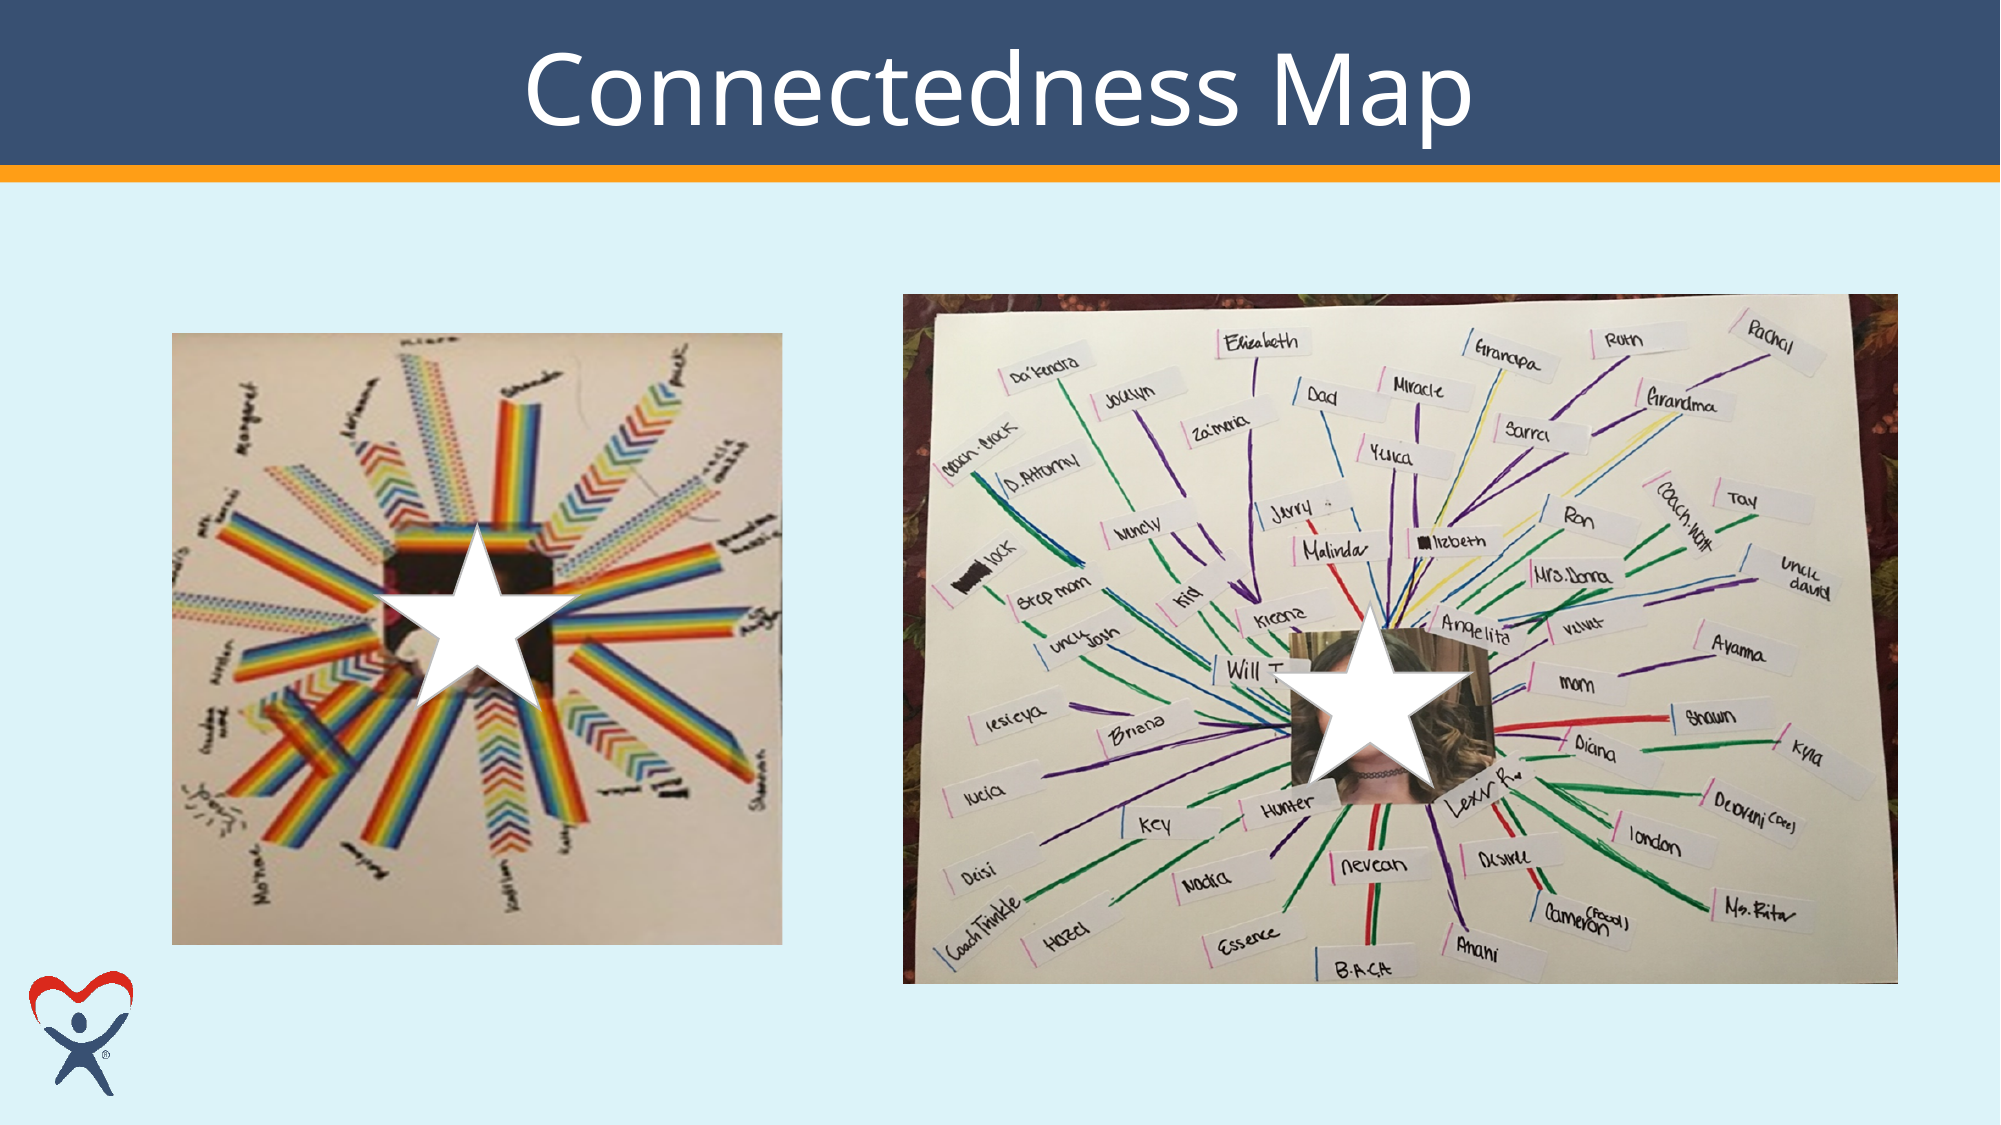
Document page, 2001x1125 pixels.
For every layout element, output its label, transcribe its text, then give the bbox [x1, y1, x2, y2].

picture [172, 333, 783, 945]
list Connectedness Map [0, 22, 2000, 165]
picture [29, 971, 133, 1096]
picture [903, 294, 1898, 984]
